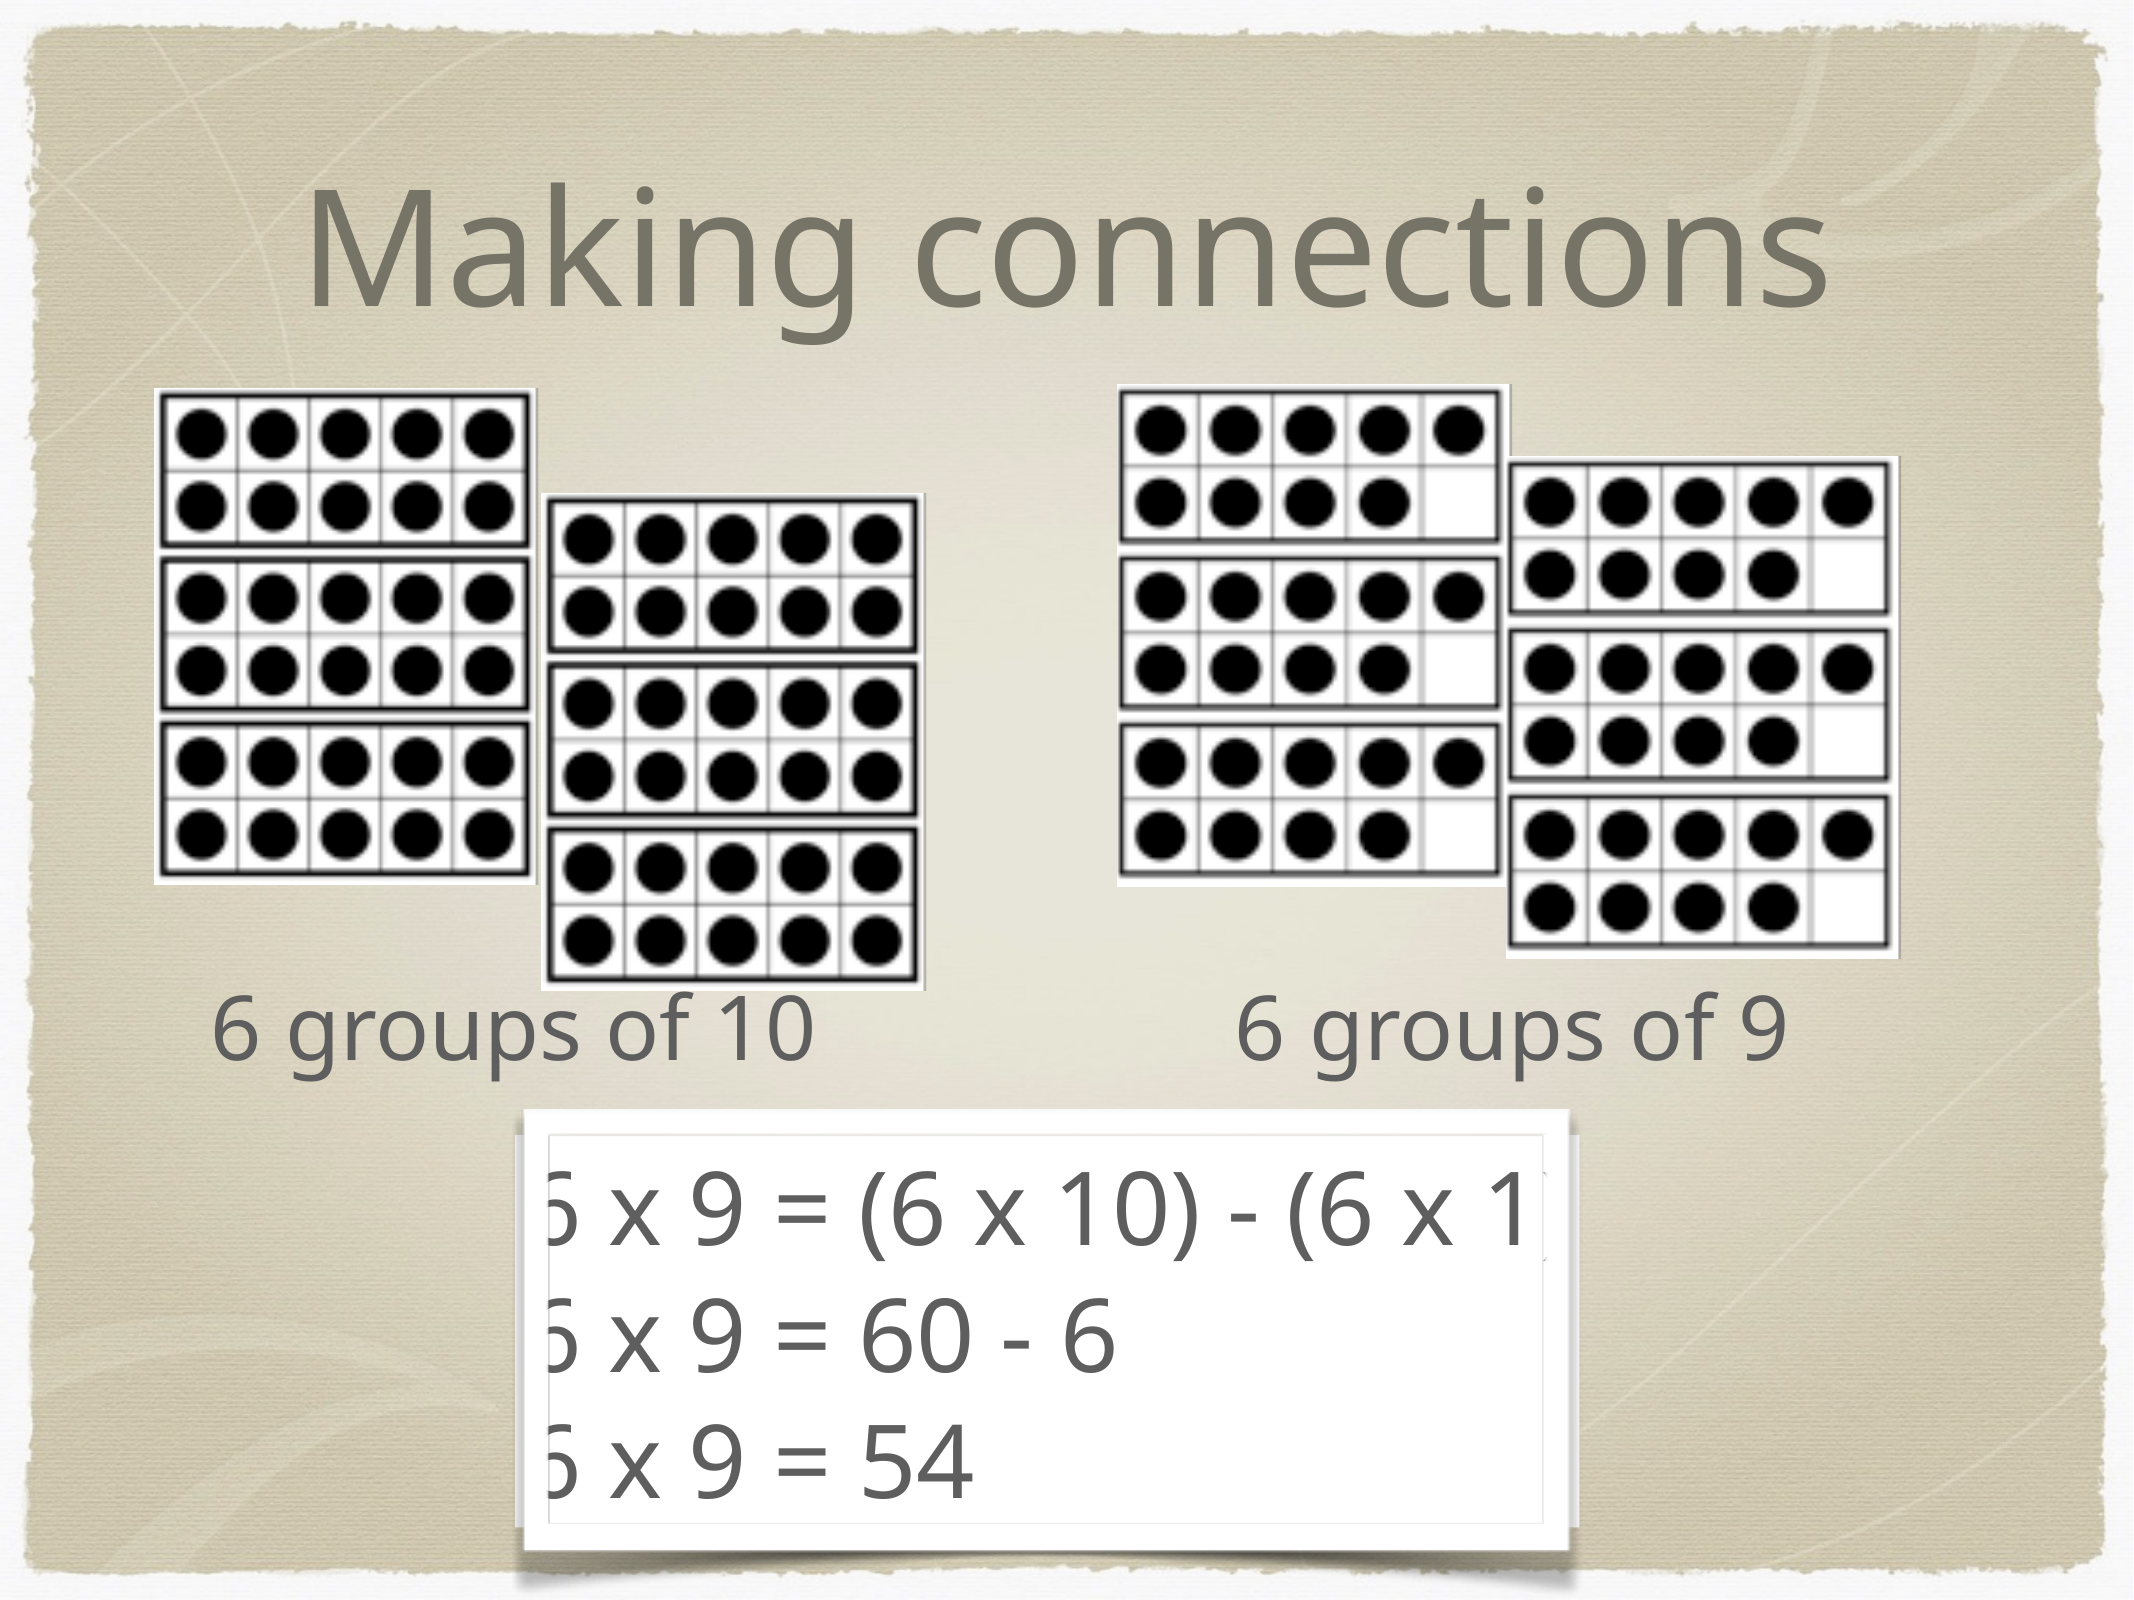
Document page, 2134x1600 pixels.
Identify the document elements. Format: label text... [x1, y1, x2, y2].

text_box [512, 1109, 1583, 1600]
picture [0, 0, 2134, 1600]
title Making connections [128, 41, 2005, 443]
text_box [1117, 384, 1905, 959]
text_box 6 groups of 9 [1226, 962, 1798, 1087]
text_box 6 groups of 10 [202, 962, 825, 1087]
